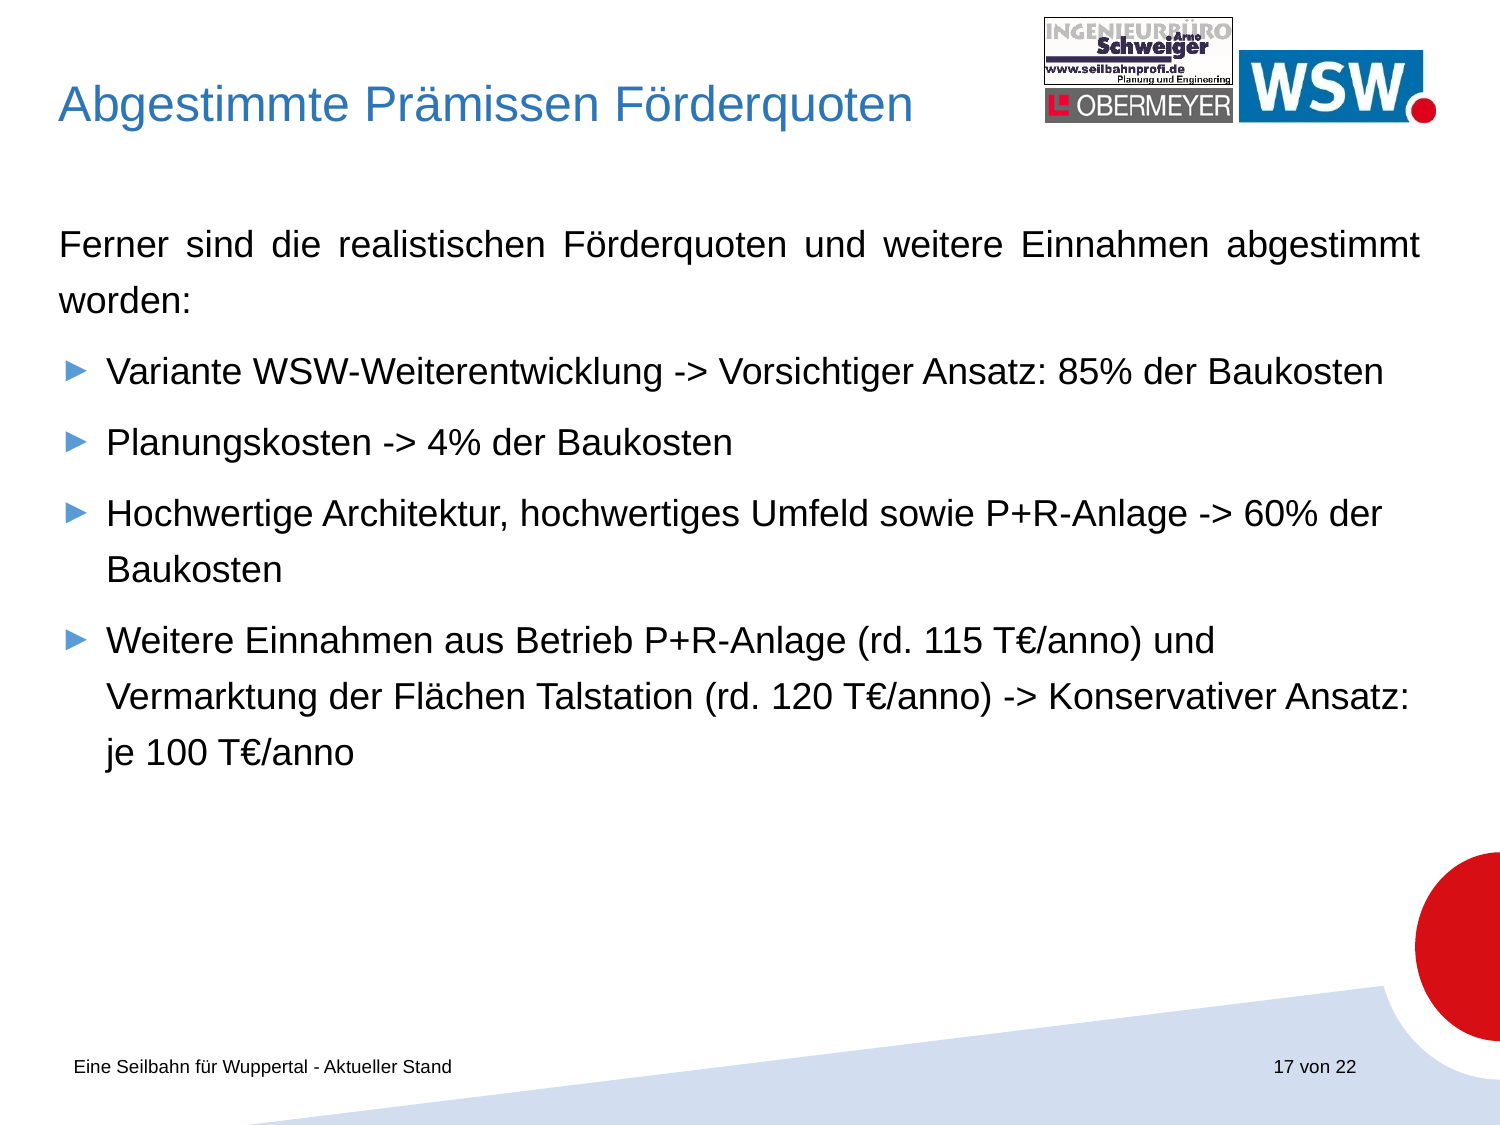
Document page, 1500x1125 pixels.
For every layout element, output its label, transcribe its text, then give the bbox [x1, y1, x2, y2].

picture [1239, 50, 1436, 123]
footer Eine Seilbahn für Wuppertal - Aktueller Stand 17 von 22 [58, 1036, 1422, 1097]
title Abgestimmte Prämissen Förderquoten [58, 59, 1200, 200]
list Ferner sind die realistischen Förderquoten und weitere Einnahmen abgestimmt worden: Variante WSW-Weiterentwicklung -> Vorsichtiger Ansatz: 85% der Baukosten Planungskosten -> 4% der Baukosten Hochwertige Architektur, hochwertiges Umfeld sowie P+R-Anlage -> 60% der Baukosten Weitere Einnahmen aus Betrieb P+R-Anlage (rd. 115 T€/anno) und Vermarktung der Flächen Talstation (rd. 120 T€/anno) -> Konservativer Ansatz: je 100 T€/anno [58, 200, 1436, 892]
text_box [1045, 17, 1232, 123]
